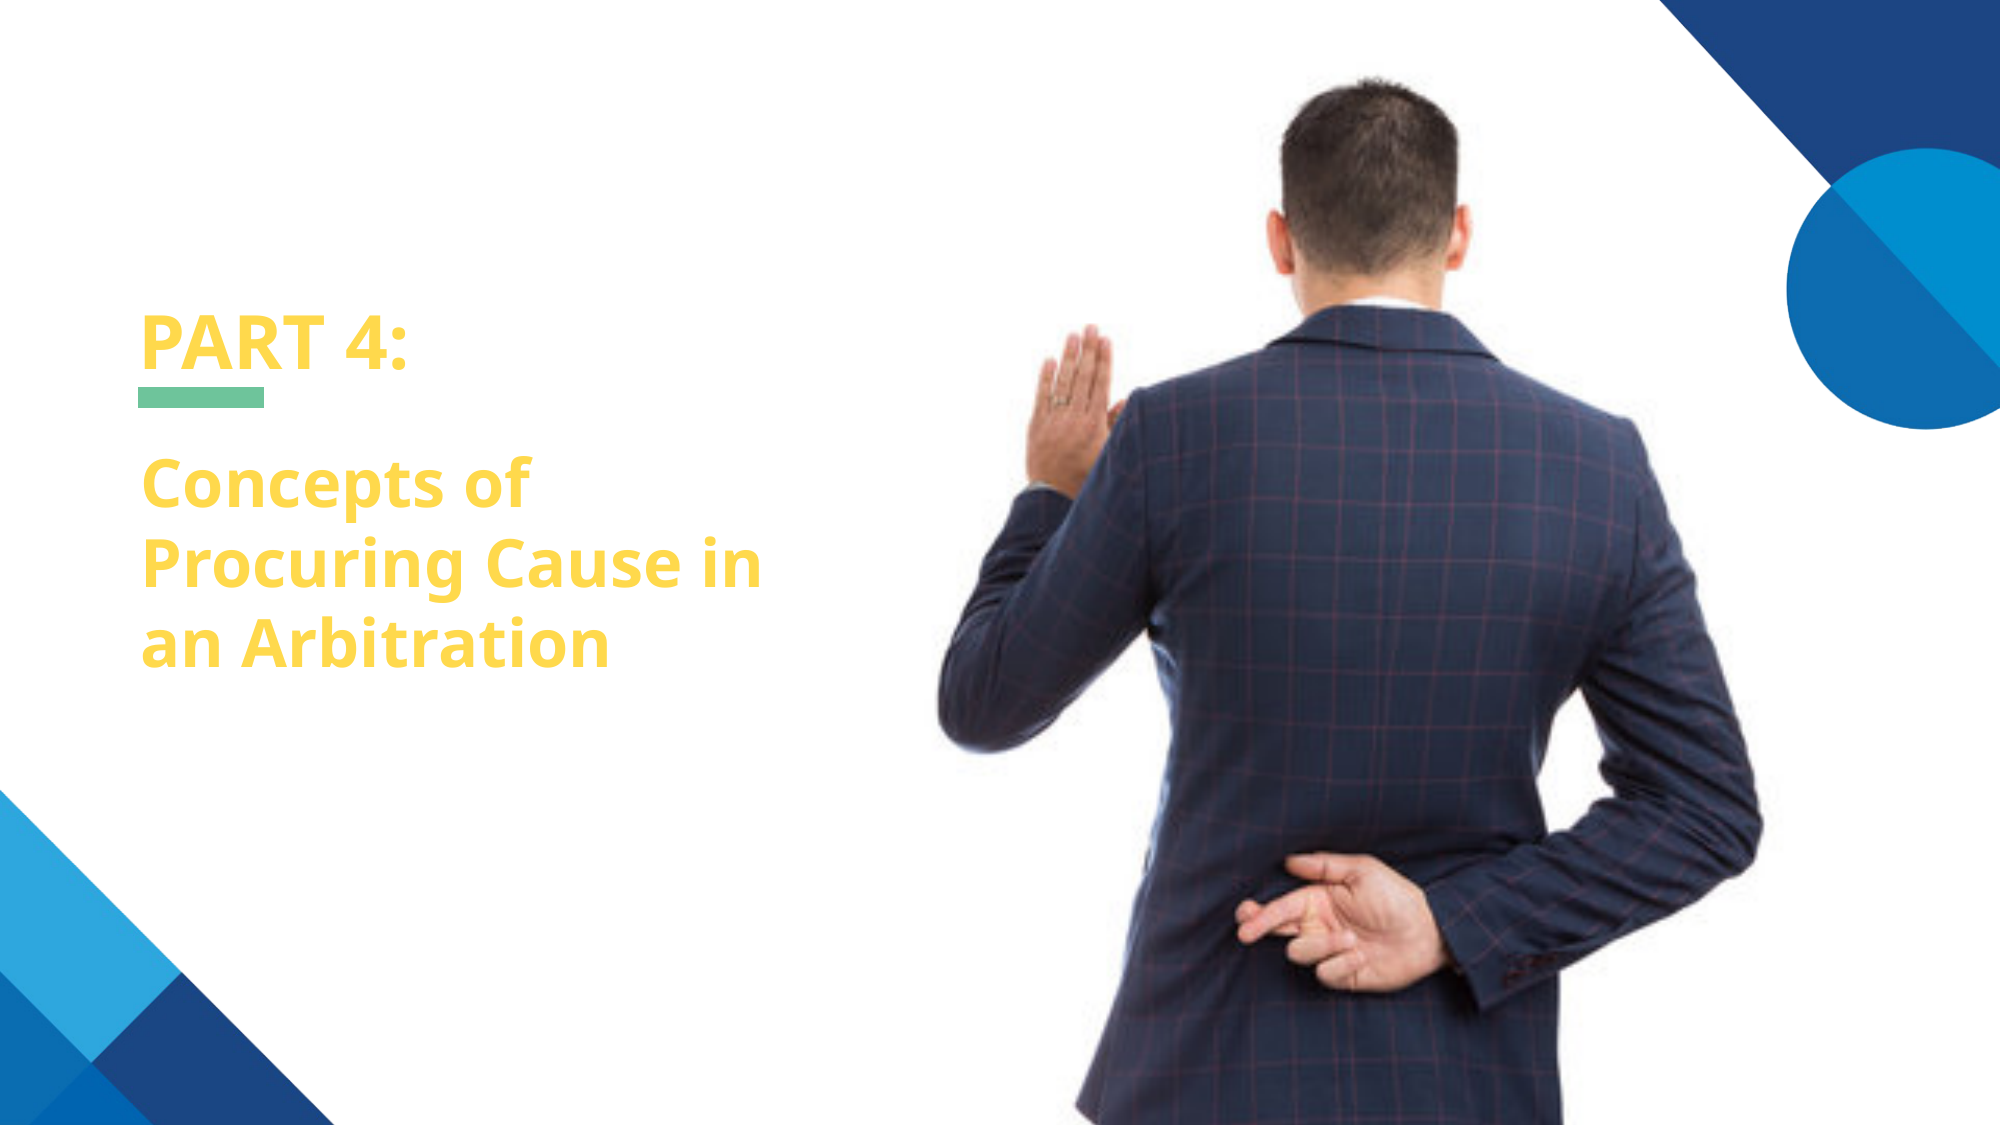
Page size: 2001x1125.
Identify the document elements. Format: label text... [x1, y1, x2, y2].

text_box PART 4: [123, 287, 531, 393]
text_box Concepts of Procuring Cause in an Arbitration [125, 433, 780, 689]
picture [0, 746, 369, 1125]
picture [899, 0, 2000, 1125]
